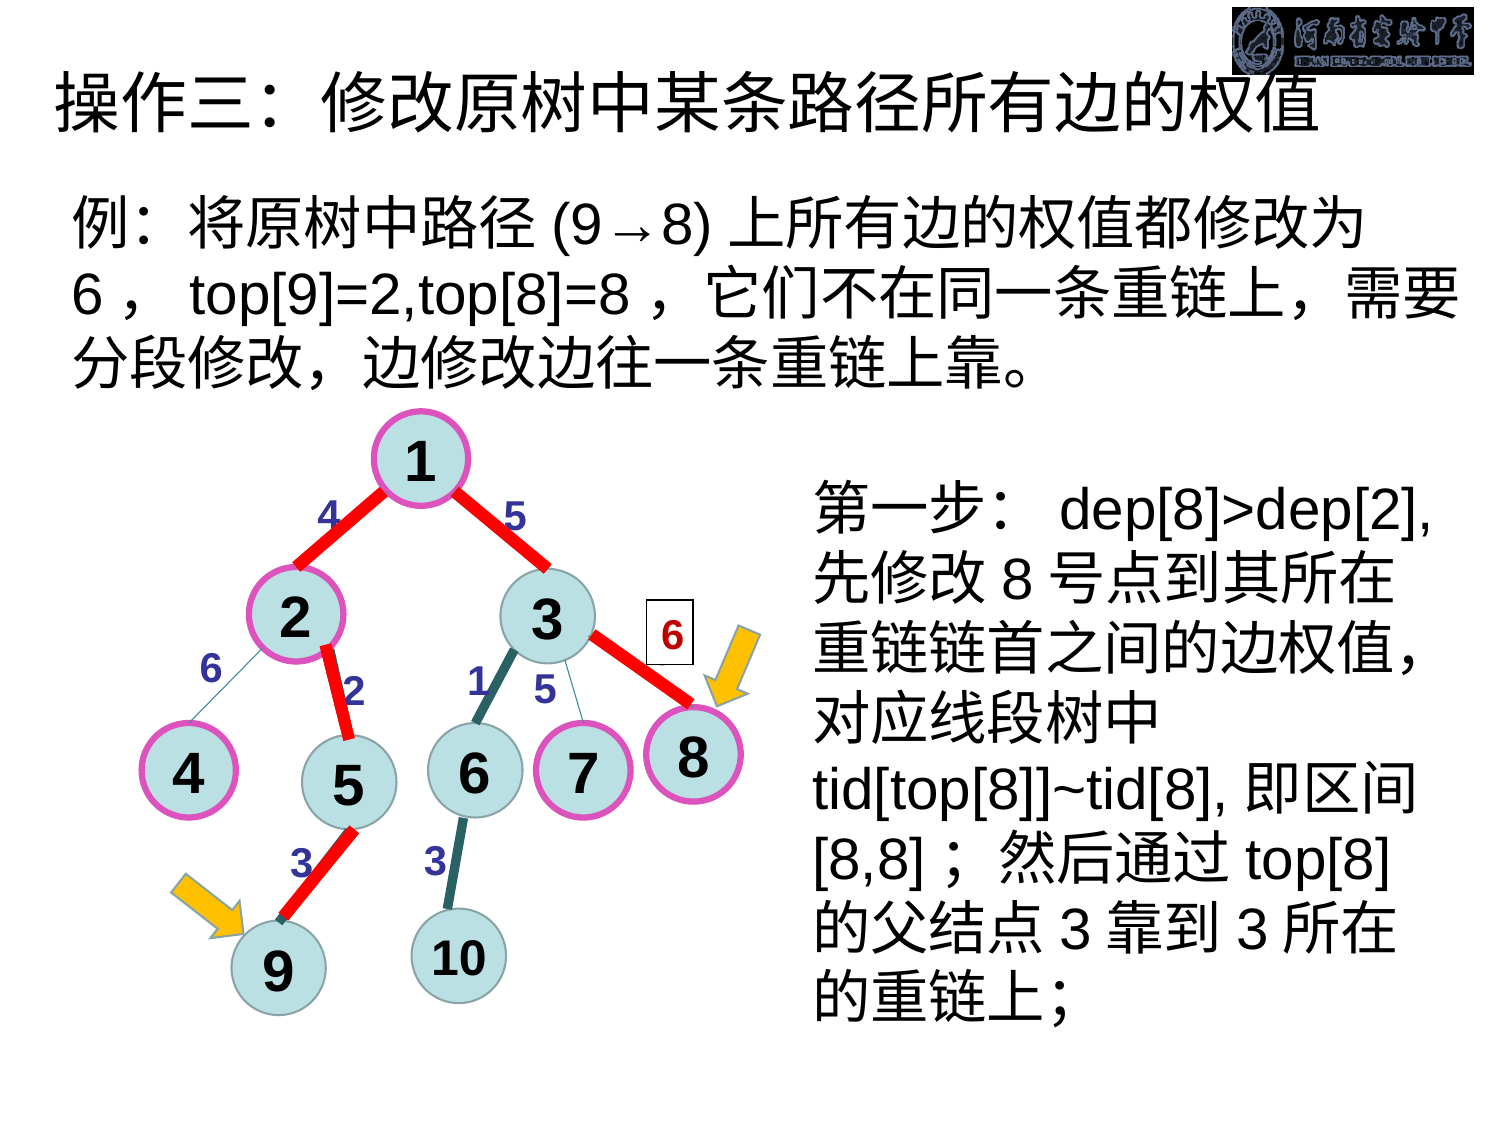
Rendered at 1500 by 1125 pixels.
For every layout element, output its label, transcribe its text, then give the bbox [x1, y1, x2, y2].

text_box [746, 628, 761, 668]
text_box 例：将原树中路径(9→8)上所有边的权值都修改为6，top[9]=2,top[8]=8，它们不在同一条重链上，需要分段修改，边修改边往一条重链上靠。 [56, 178, 1489, 404]
title 操作三：修改原树中某条路径所有边的权值 [38, 33, 1500, 169]
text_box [141, 411, 742, 1016]
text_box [283, 491, 692, 917]
text_box 第一步：dep[8]>dep[2],先修改8号点到其所在重链链首之间的边权值，对应线段树中tid[top[8]]~tid[8],即区间[8,8]；然后通过top[8]的父结点3靠到3所在的重链上； [797, 463, 1458, 1039]
